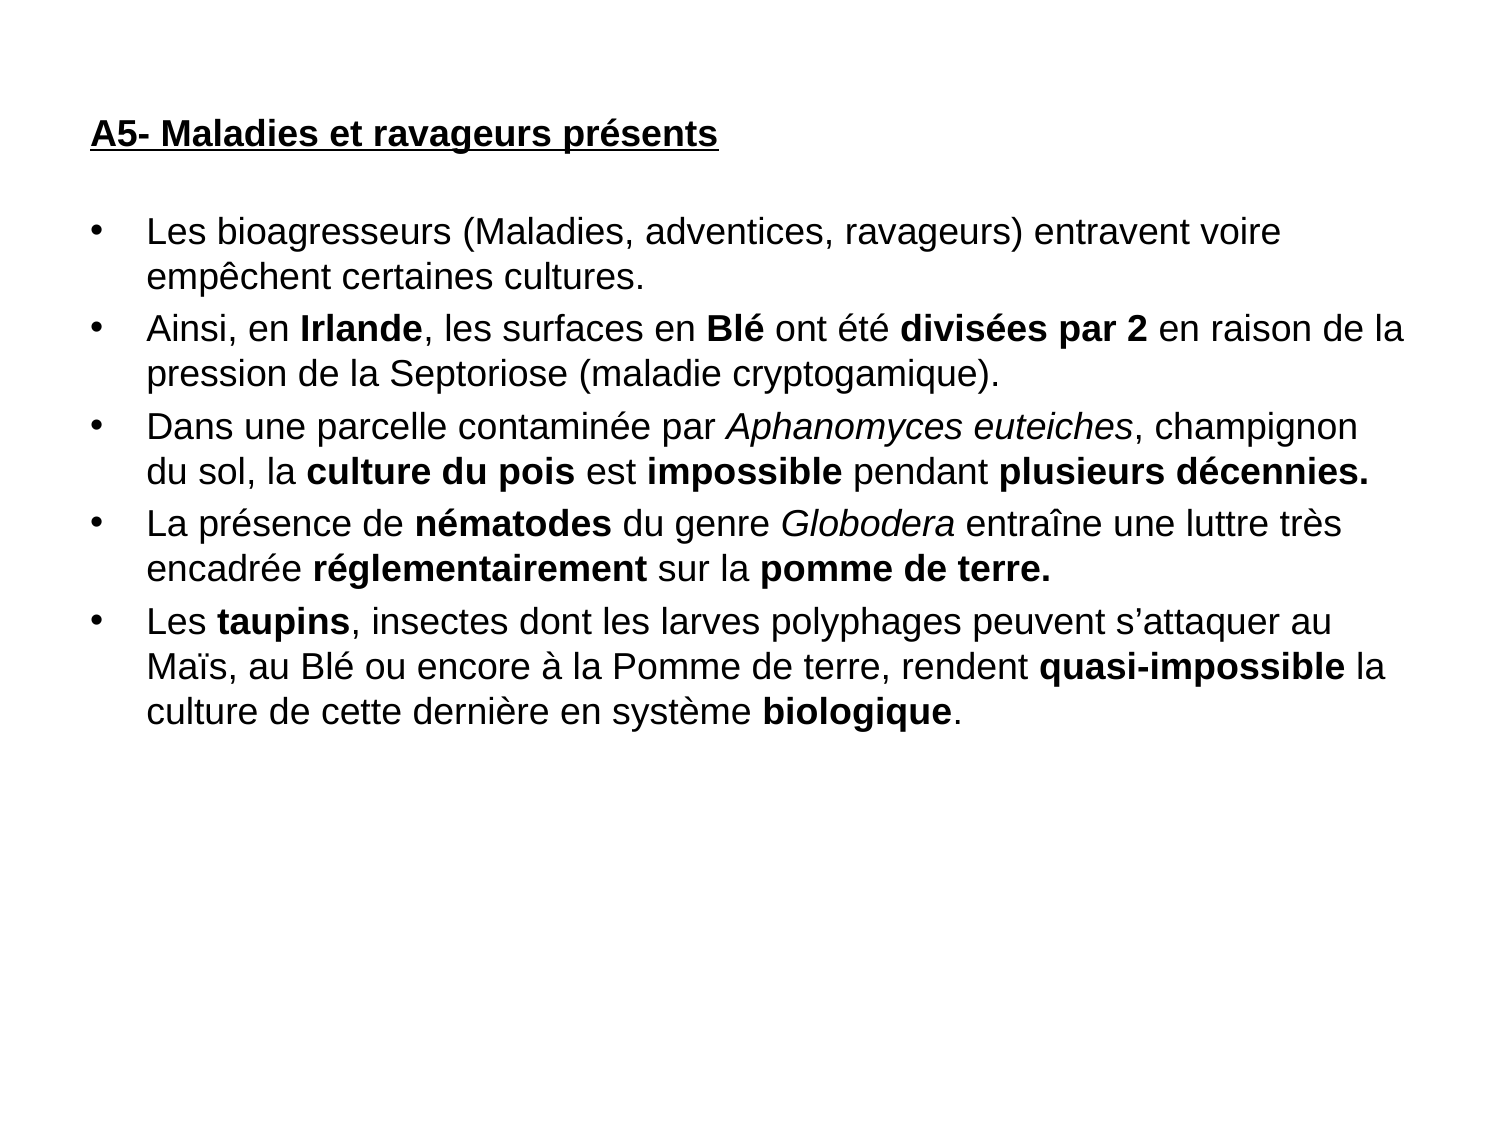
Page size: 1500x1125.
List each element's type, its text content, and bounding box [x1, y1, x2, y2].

list A5- Maladies et ravageurs présents Les bioagresseurs (Maladies, adventices, ravageurs) entravent voire empêchent certaines cultures. Ainsi, en Irlande, les surfaces en Blé ont été divisées par 2 en raison de la pression de la Septoriose (maladie cryptogamique). Dans une parcelle contaminée par Aphanomyces euteiches, champignon du sol, la culture du pois est impossible pendant plusieurs décennies. La présence de nématodes du genre Globodera entraîne une luttre très encadrée réglementairement sur la pomme de terre. Les taupins, insectes dont les larves polyphages peuvent s’attaquer au Maïs, au Blé ou encore à la Pomme de terre, rendent quasi-impossible la culture de cette dernière en système biologique. [75, 101, 1425, 1005]
